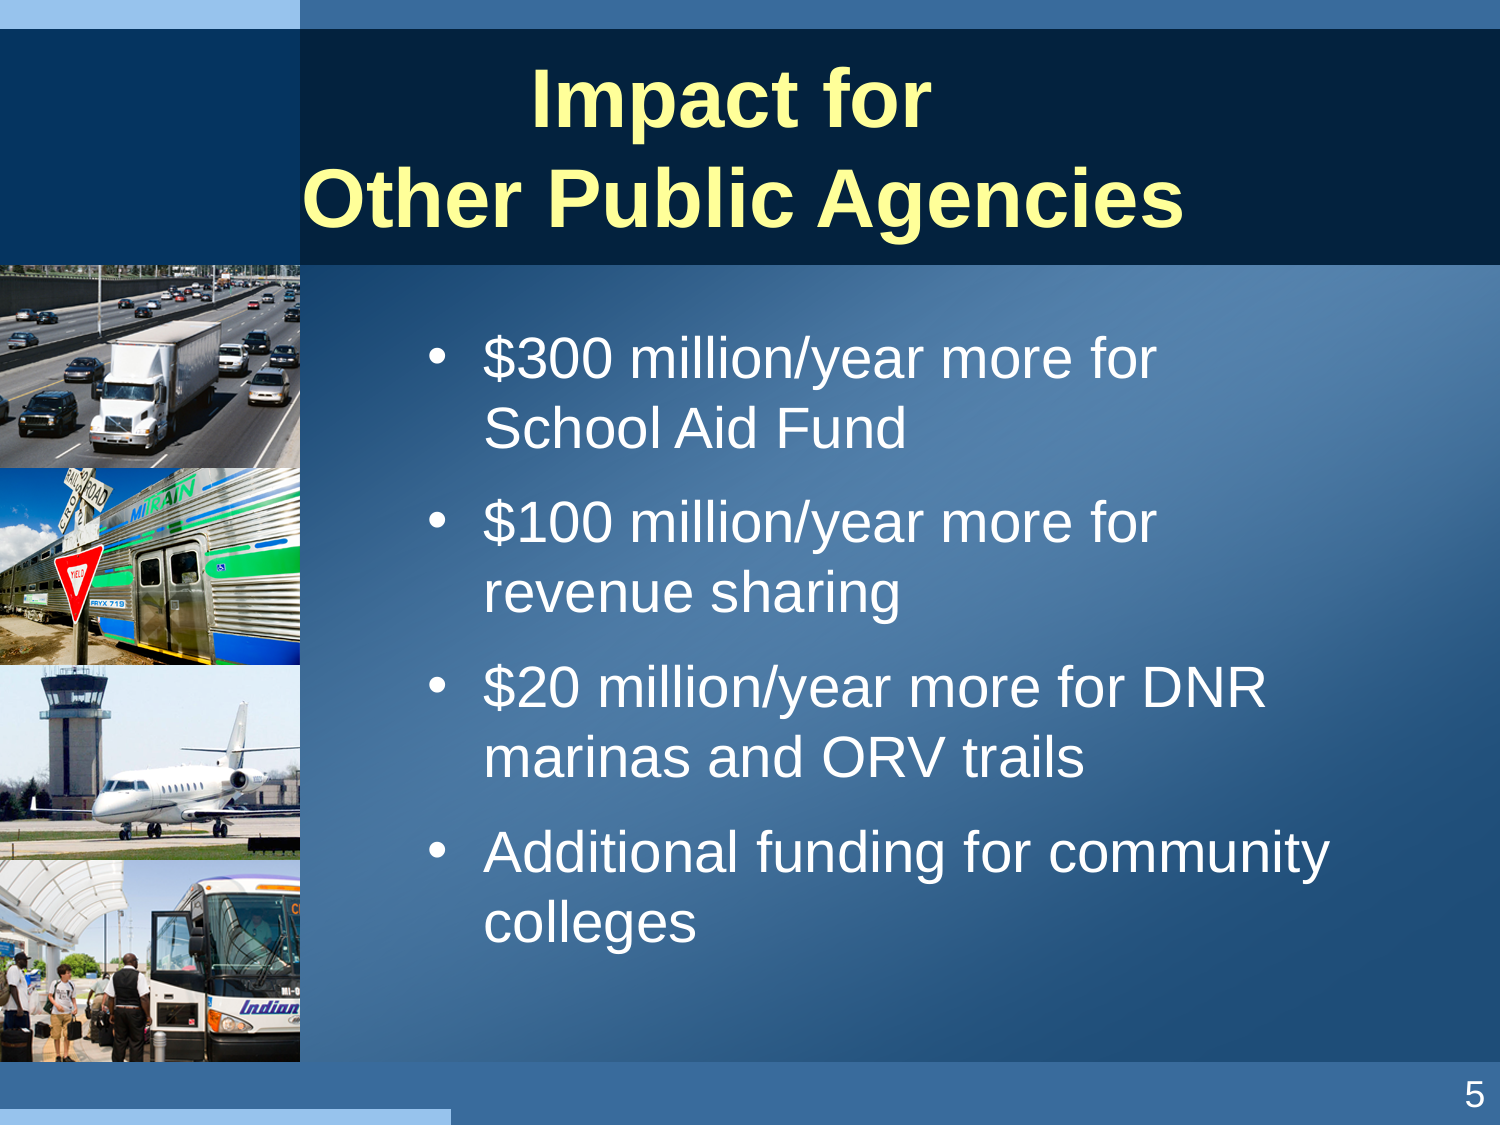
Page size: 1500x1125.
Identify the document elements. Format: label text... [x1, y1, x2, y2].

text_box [1124, 0, 1488, 163]
title Impact for Other Public Agencies [50, 50, 1438, 238]
text_box 5 [1149, 1062, 1500, 1125]
list $300 million/year more for School Aid Fund $100 million/year more for revenue sharing $20 million/year more for DNR marinas and ORV trails Additional funding for community colleges [412, 312, 1363, 988]
picture [0, 0, 1500, 1125]
